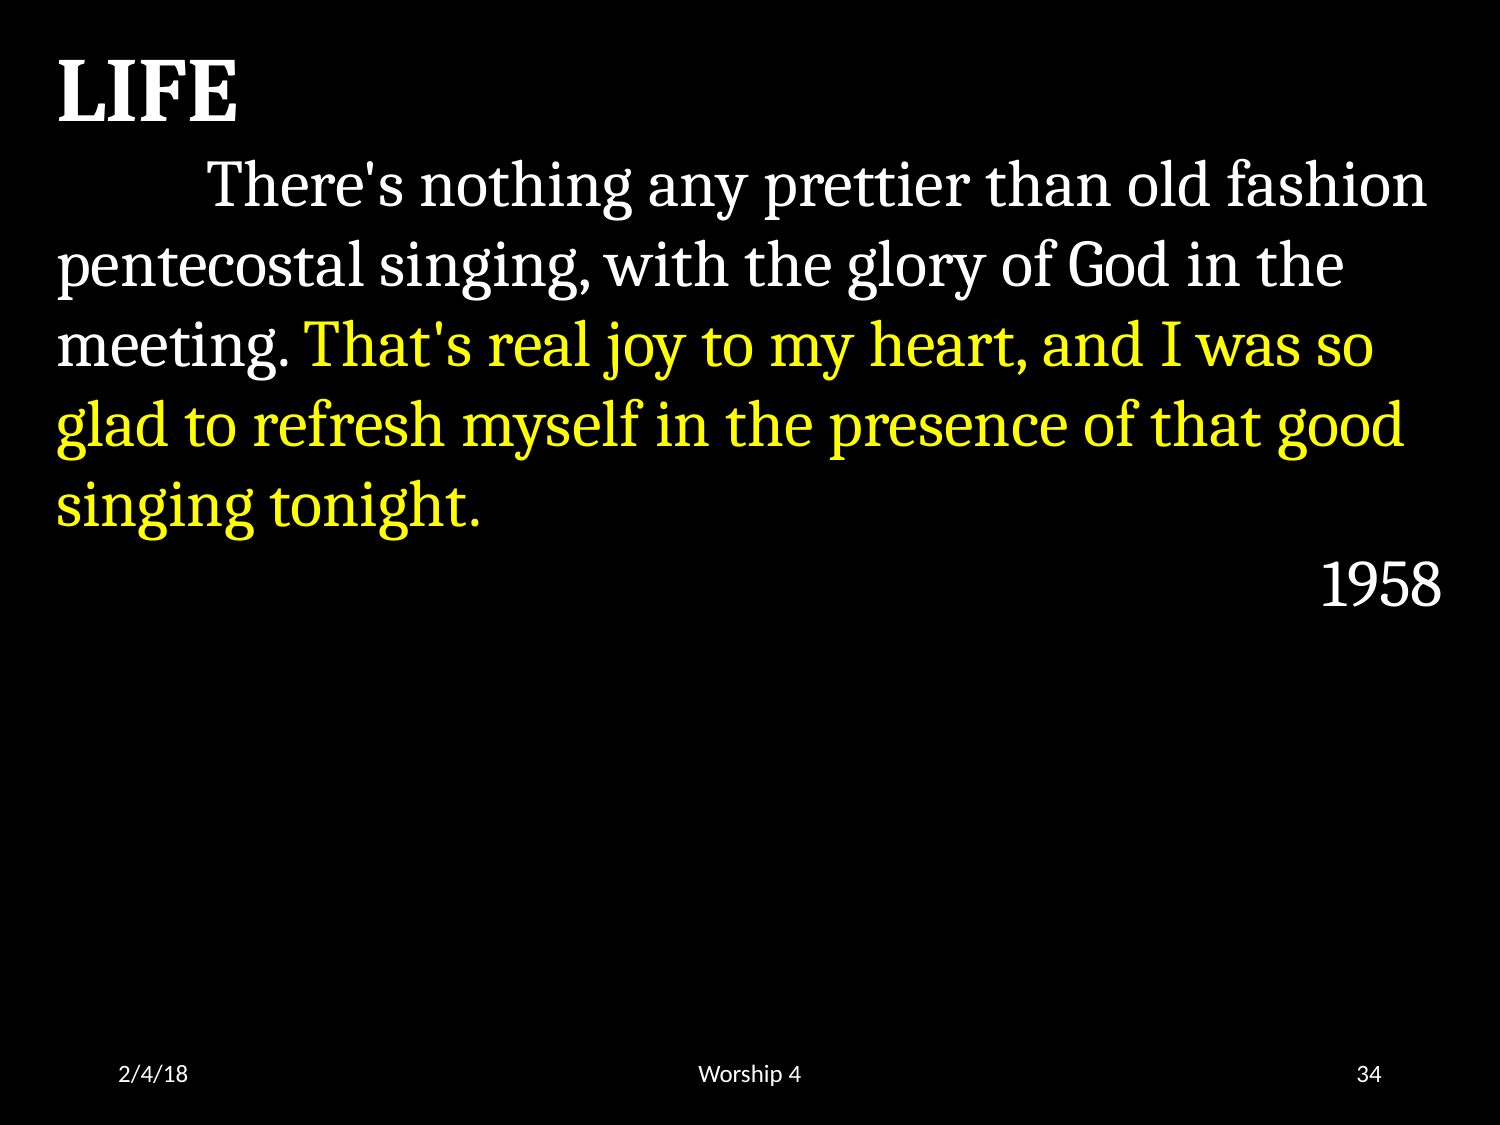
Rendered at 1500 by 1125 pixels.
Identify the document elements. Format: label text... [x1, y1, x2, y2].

text_box LIFE There's nothing any prettier than old fashion pentecostal singing, with the glory of God in the meeting. That's real joy to my heart, and I was so glad to refresh myself in the presence of that good singing tonight. 1958 [41, 22, 1488, 627]
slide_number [103, 1042, 441, 1103]
footer Worship 4 [496, 1042, 1004, 1103]
slide_number 34 [1059, 1042, 1397, 1103]
